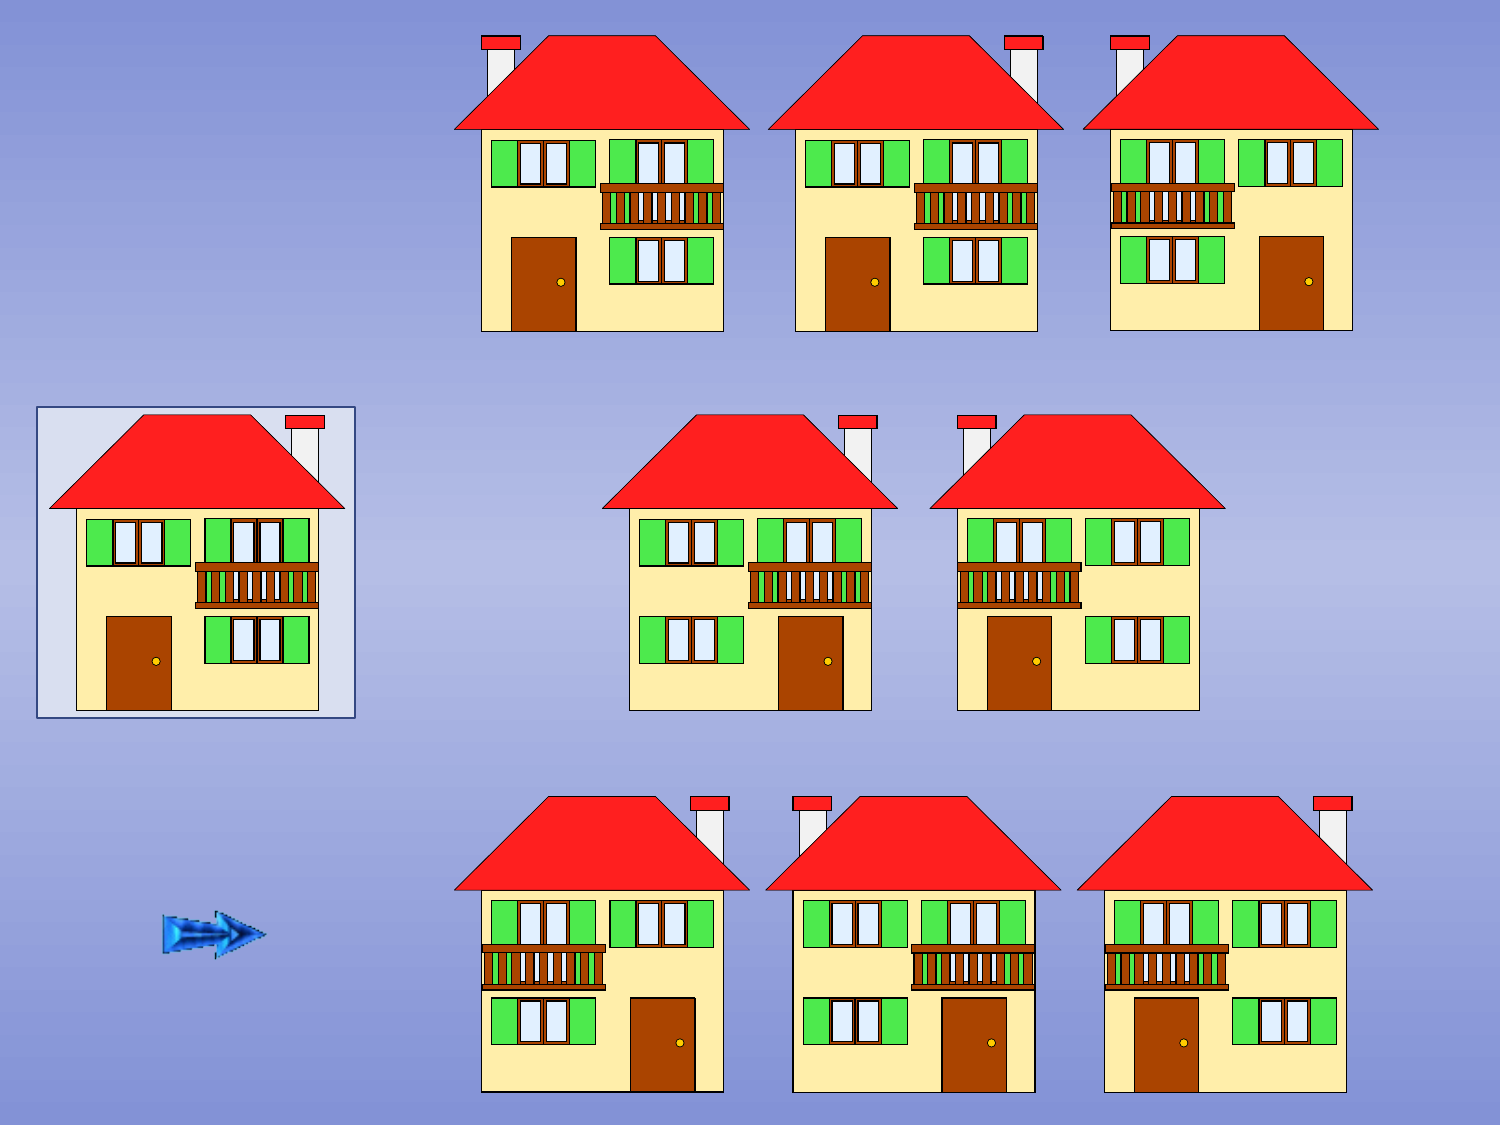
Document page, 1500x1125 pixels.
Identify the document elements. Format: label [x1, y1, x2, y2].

text_box [36, 406, 356, 719]
picture [602, 414, 899, 711]
picture [454, 35, 751, 332]
picture [767, 35, 1065, 332]
picture [159, 909, 271, 963]
picture [765, 796, 1062, 1093]
picture [454, 796, 751, 1093]
picture [929, 414, 1226, 711]
text_box [0, 0, 1500, 1125]
picture [49, 414, 346, 711]
picture [1076, 796, 1373, 1093]
picture [1082, 35, 1379, 332]
